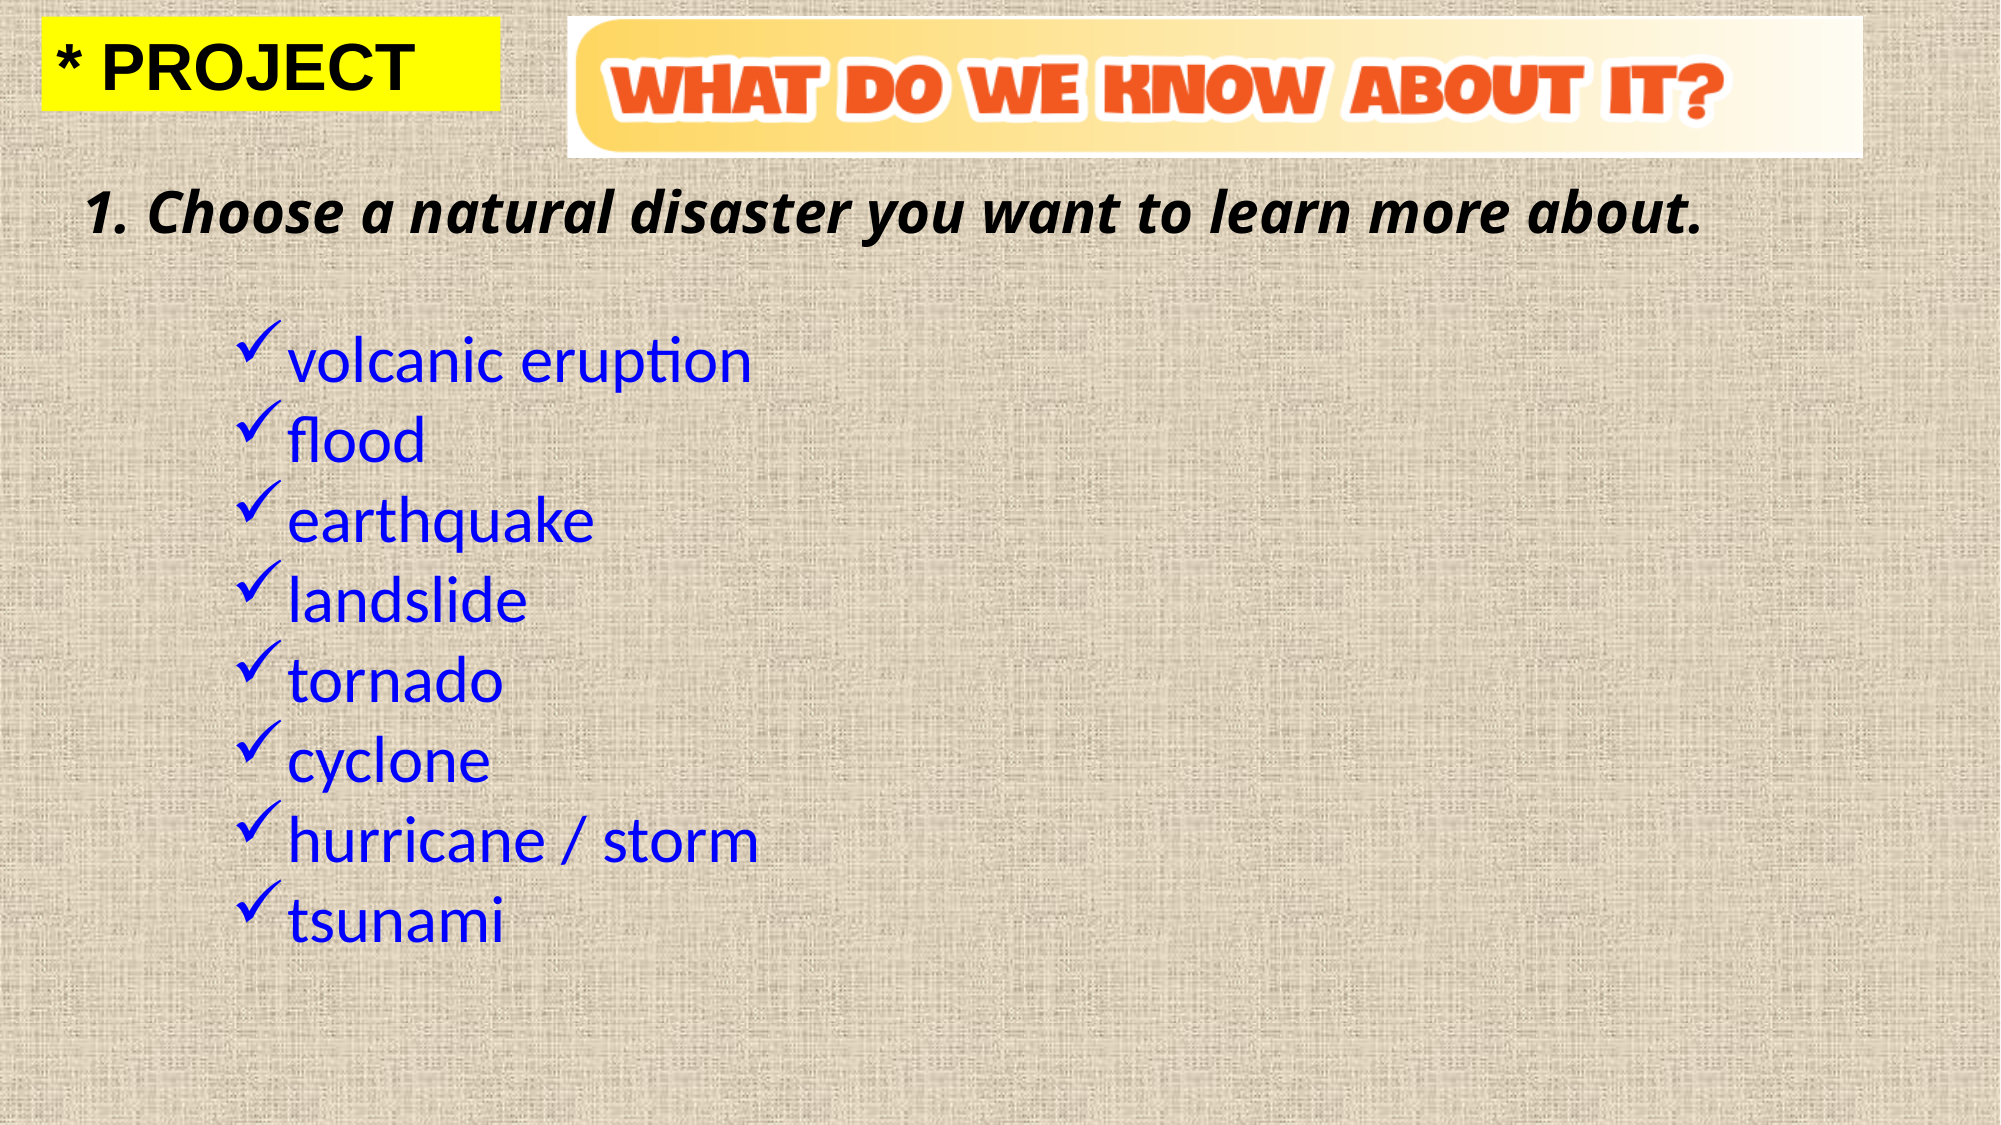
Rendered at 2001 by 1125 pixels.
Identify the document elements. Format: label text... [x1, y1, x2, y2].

text_box 1. Choose a natural disaster you want to learn more about. [67, 167, 1921, 253]
picture [0, 0, 2001, 1125]
text_box volcanic eruption flood earthquake landslide tornado cyclone hurricane / storm tsunami [217, 308, 1496, 964]
text_box * PROJECT [41, 16, 501, 112]
